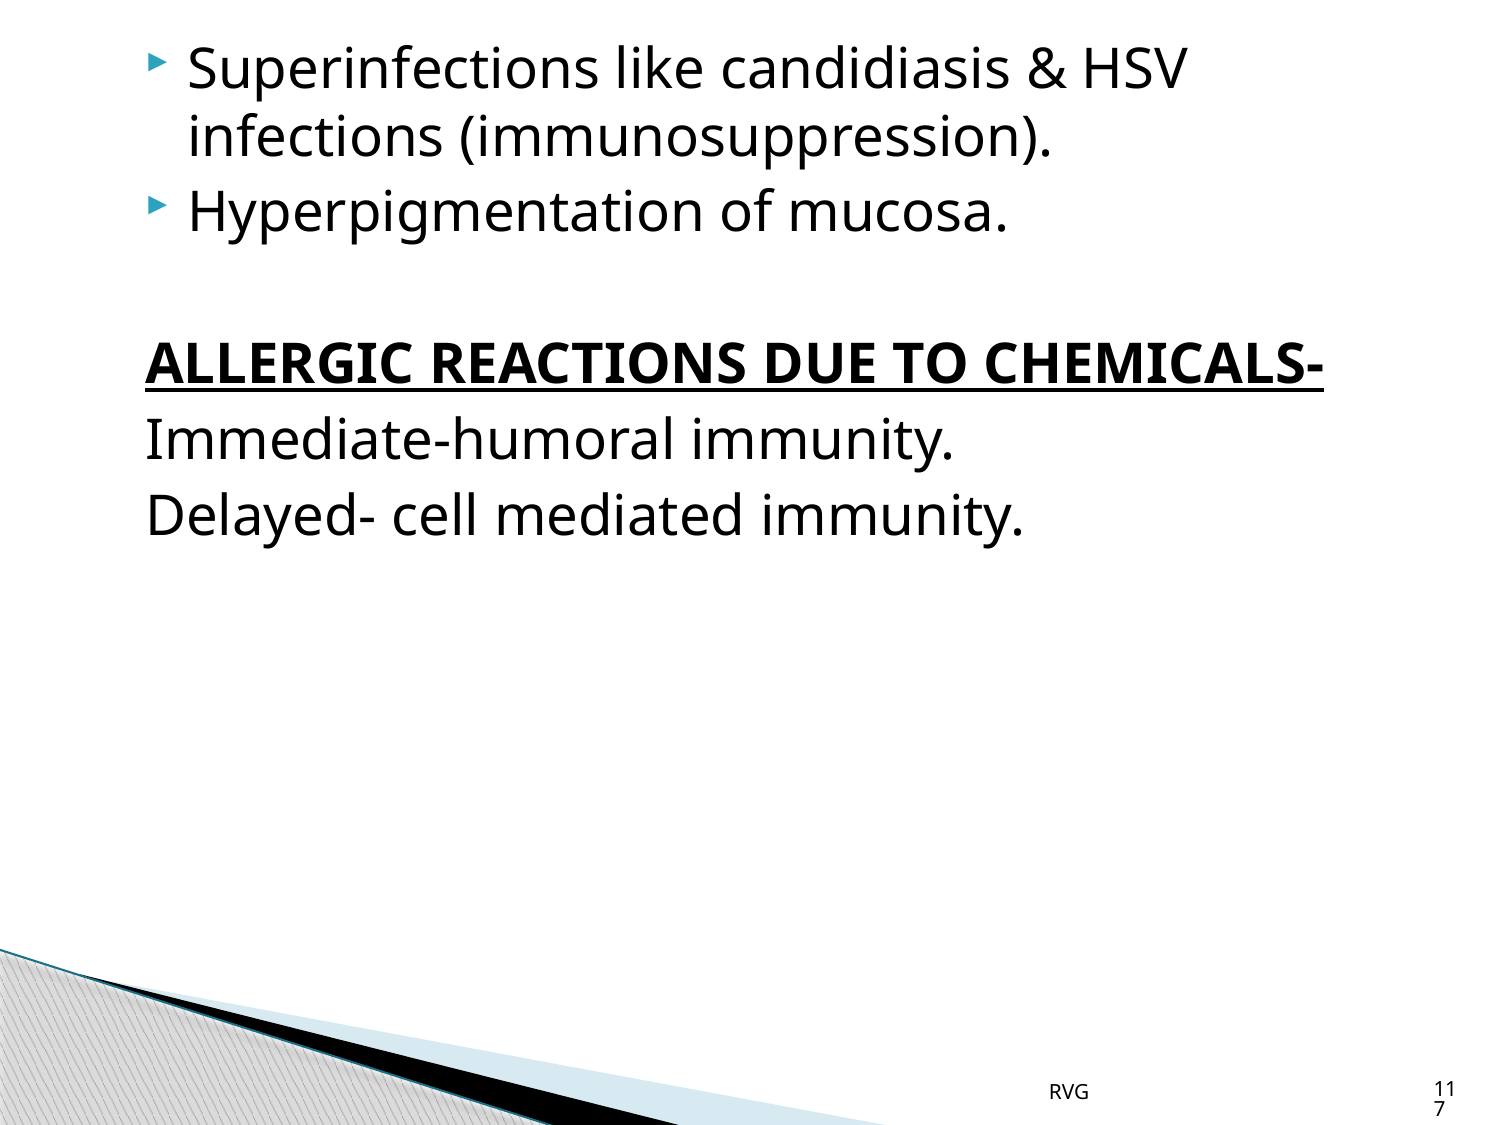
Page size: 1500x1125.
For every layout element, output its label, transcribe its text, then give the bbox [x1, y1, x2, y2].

list Superinfections like candidiasis & HSV infections (immunosuppression). Hyperpigmentation of mucosa. ALLERGIC REACTIONS DUE TO CHEMICALS- Immediate-humoral immunity. Delayed- cell mediated immunity. [112, 24, 1375, 900]
slide_number 117 [1418, 1051, 1479, 1112]
footer RVG [718, 1051, 1105, 1112]
